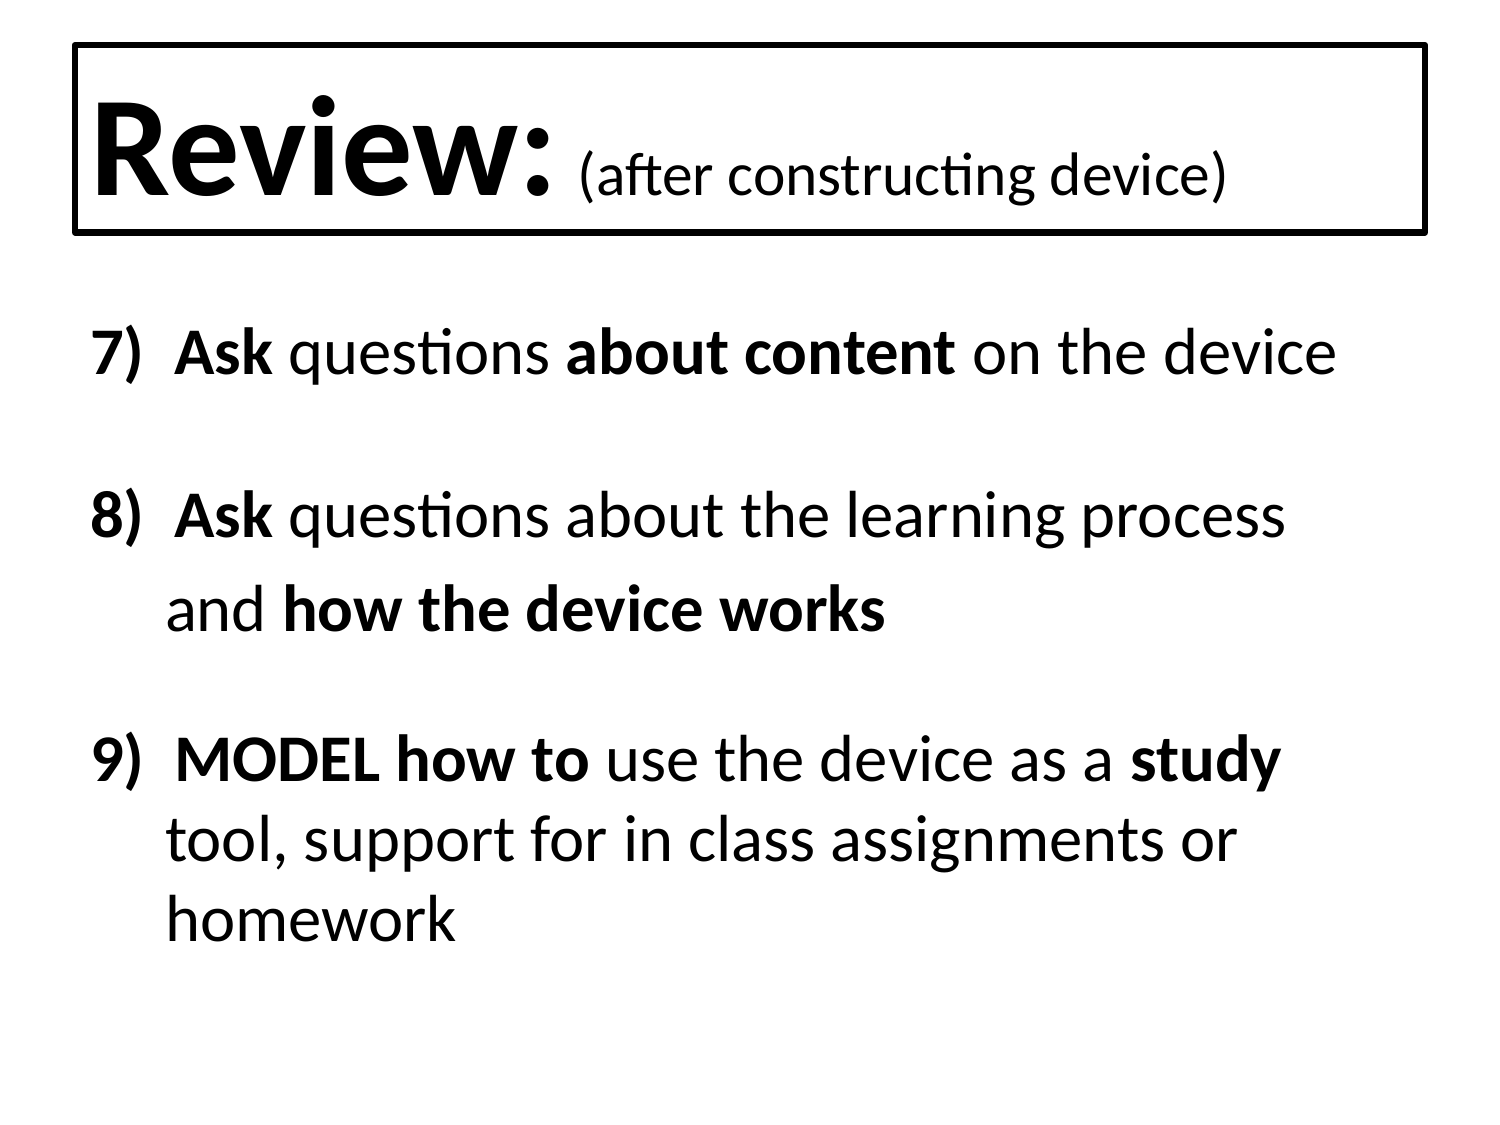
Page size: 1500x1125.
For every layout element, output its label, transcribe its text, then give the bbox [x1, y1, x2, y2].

title Review: (after constructing device) [75, 45, 1425, 233]
list 7) Ask questions about content on the device Ask questions about the learning process and how the device works MODEL how to use the device as a study tool, support for in class assignments or homework [75, 299, 1425, 1043]
